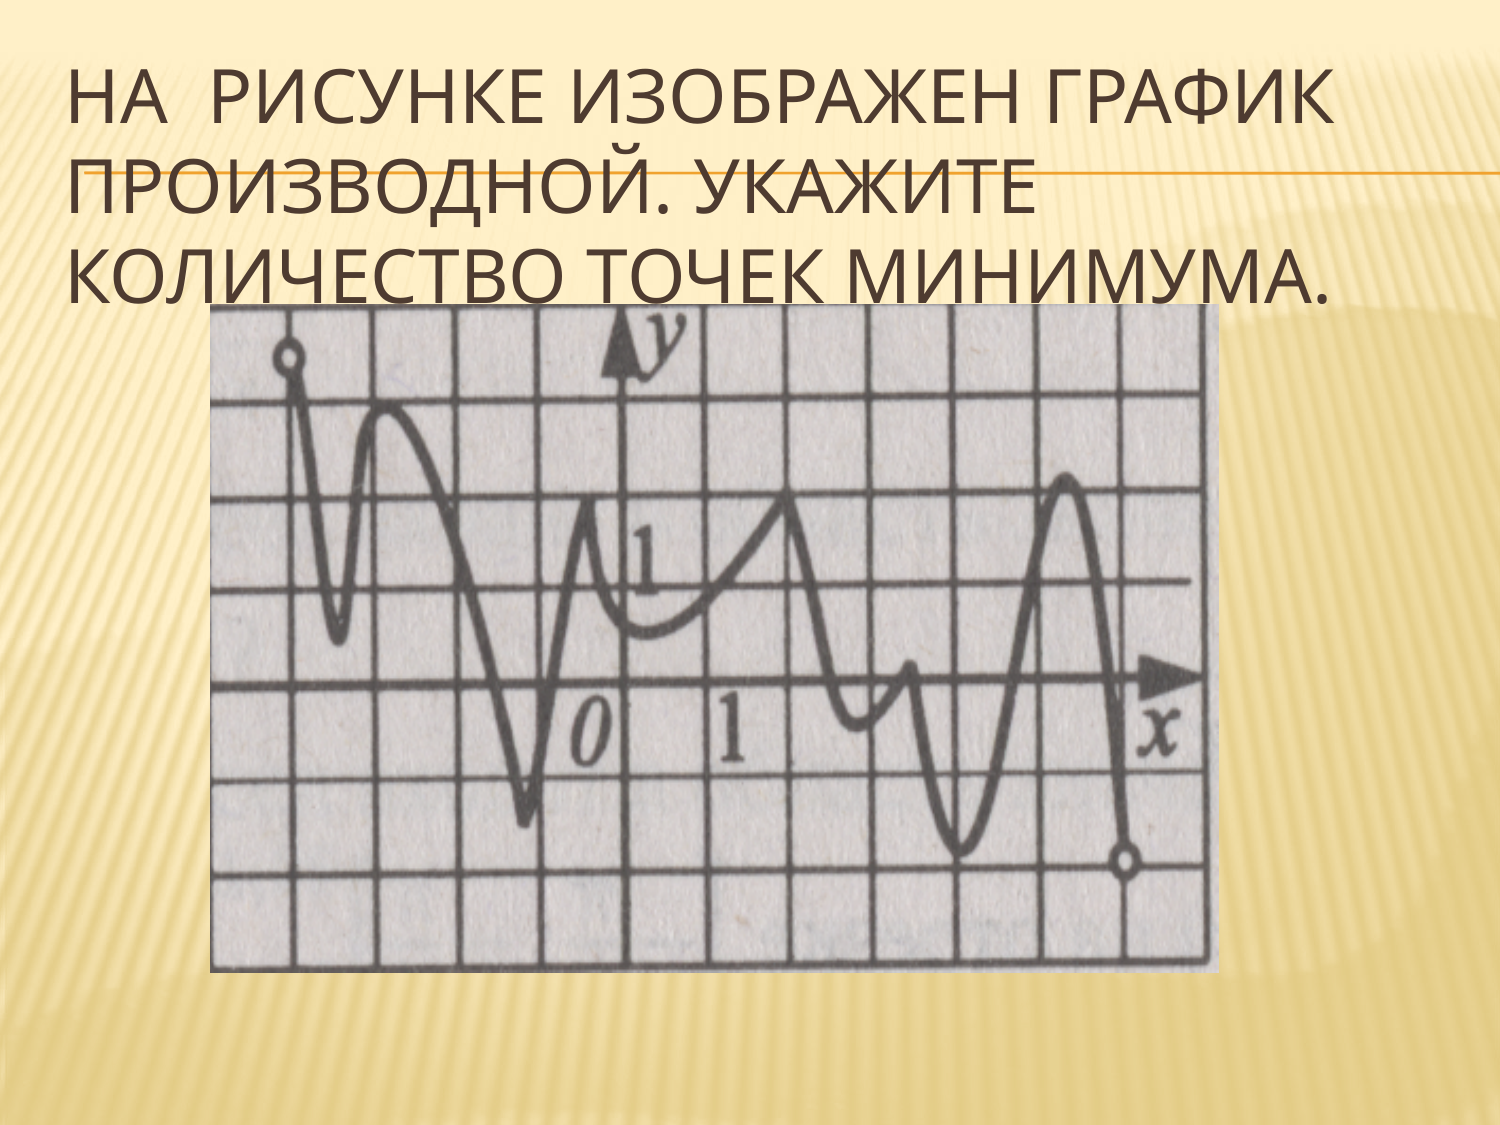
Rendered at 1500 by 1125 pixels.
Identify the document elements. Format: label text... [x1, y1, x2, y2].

title На рисунке изображен график производной. Укажите количество точек минимума. [50, 75, 1475, 293]
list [210, 304, 1219, 973]
